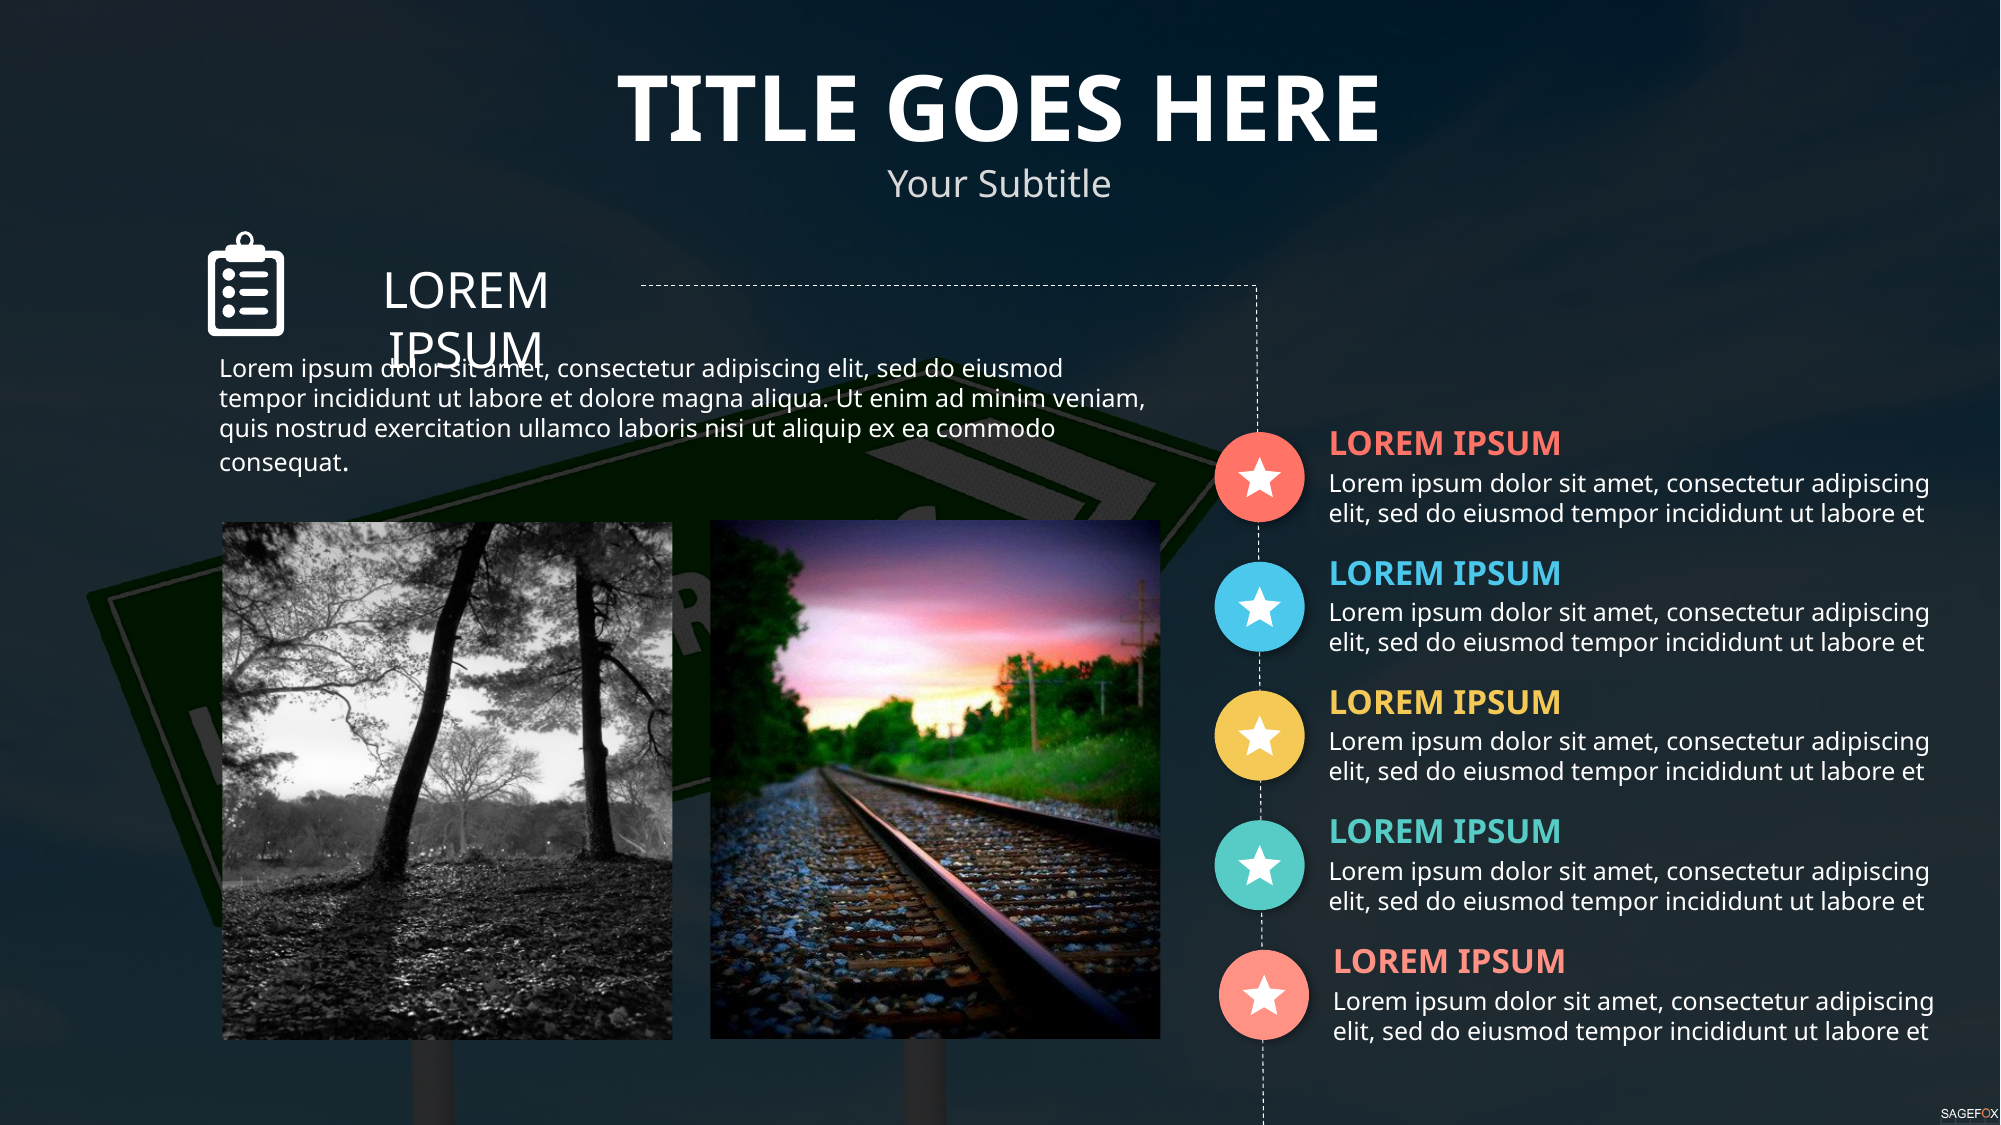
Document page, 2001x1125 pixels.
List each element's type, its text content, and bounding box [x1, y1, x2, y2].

text_box Lorem ipsum dolor sit amet, consectetur adipiscing elit, sed do eiusmod tempor incididunt ut labore et dolore magna aliqua. Ut enim ad minim veniam, quis nostrud exercitation ullamco laboris nisi ut aliquip ex ea commodo consequat. [204, 344, 1168, 485]
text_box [1214, 432, 1305, 523]
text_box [1214, 561, 1305, 652]
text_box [1256, 523, 1264, 561]
text_box LOREM IPSUM Lorem ipsum dolor sit amet, consectetur adipiscing elit, sed do eiusmod tempor incididunt ut labore et [1318, 546, 1953, 662]
text_box [709, 520, 1161, 1039]
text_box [1256, 781, 1264, 820]
text_box LOREM IPSUM Lorem ipsum dolor sit amet, consectetur adipiscing elit, sed do eiusmod tempor incididunt ut labore et [1322, 935, 1958, 1050]
picture [0, 0, 2001, 1125]
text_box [1256, 287, 1264, 432]
text_box LOREM IPSUM Lorem ipsum dolor sit amet, consectetur adipiscing elit, sed do eiusmod tempor incididunt ut labore et [1318, 417, 1953, 533]
text_box [221, 521, 673, 1041]
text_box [1214, 820, 1305, 911]
text_box TITLE GOES HERE Your Subtitle [548, 42, 1452, 212]
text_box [1256, 652, 1264, 690]
text_box LOREM IPSUM Lorem ipsum dolor sit amet, consectetur adipiscing elit, sed do eiusmod tempor incididunt ut labore et [1318, 675, 1953, 791]
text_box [1218, 949, 1309, 1040]
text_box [1256, 911, 1264, 949]
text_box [1256, 1040, 1264, 1125]
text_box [207, 231, 285, 337]
text_box LOREM IPSUM [292, 250, 642, 344]
text_box LOREM IPSUM Lorem ipsum dolor sit amet, consectetur adipiscing elit, sed do eiusmod tempor incididunt ut labore et [1318, 805, 1953, 921]
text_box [1214, 690, 1305, 781]
